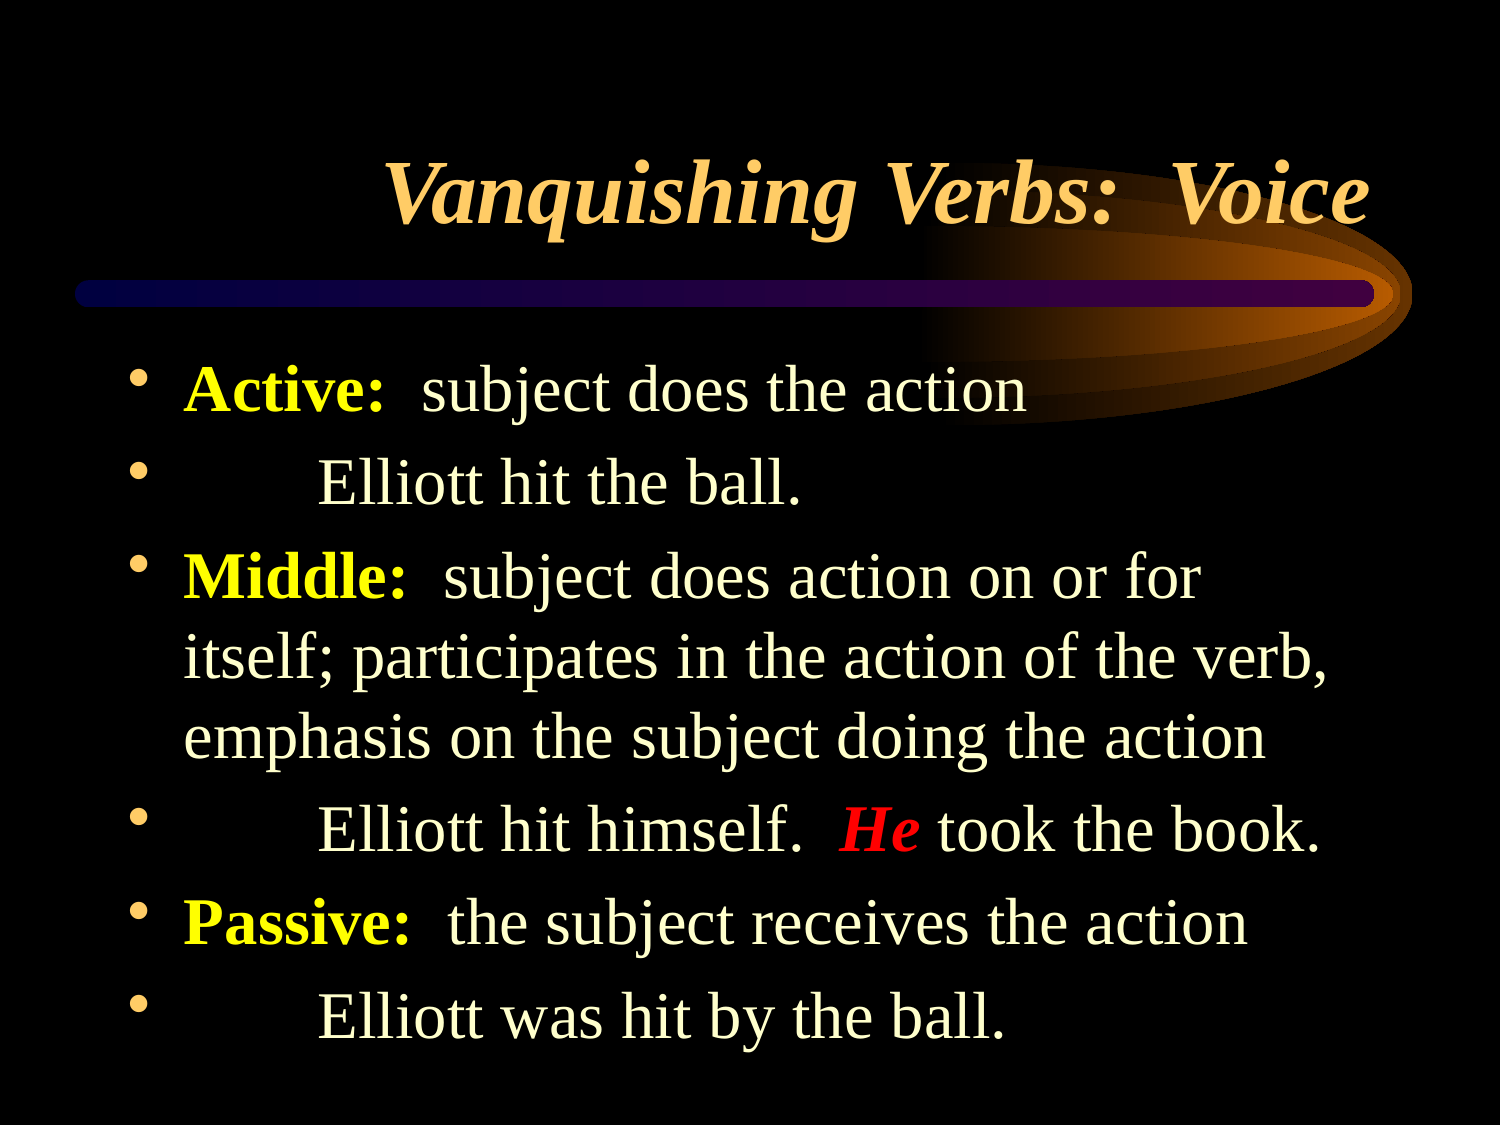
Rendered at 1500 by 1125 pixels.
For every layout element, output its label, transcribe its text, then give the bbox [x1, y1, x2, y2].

title Vanquishing Verbs: Voice [112, 62, 1388, 250]
list Active: subject does the action Elliott hit the ball. Middle: subject does action on or for itself; participates in the action of the verb, emphasis on the subject doing the action Elliott hit himself. He took the book. Passive: the subject receives the action Elliott was hit by the ball. [112, 337, 1388, 1013]
